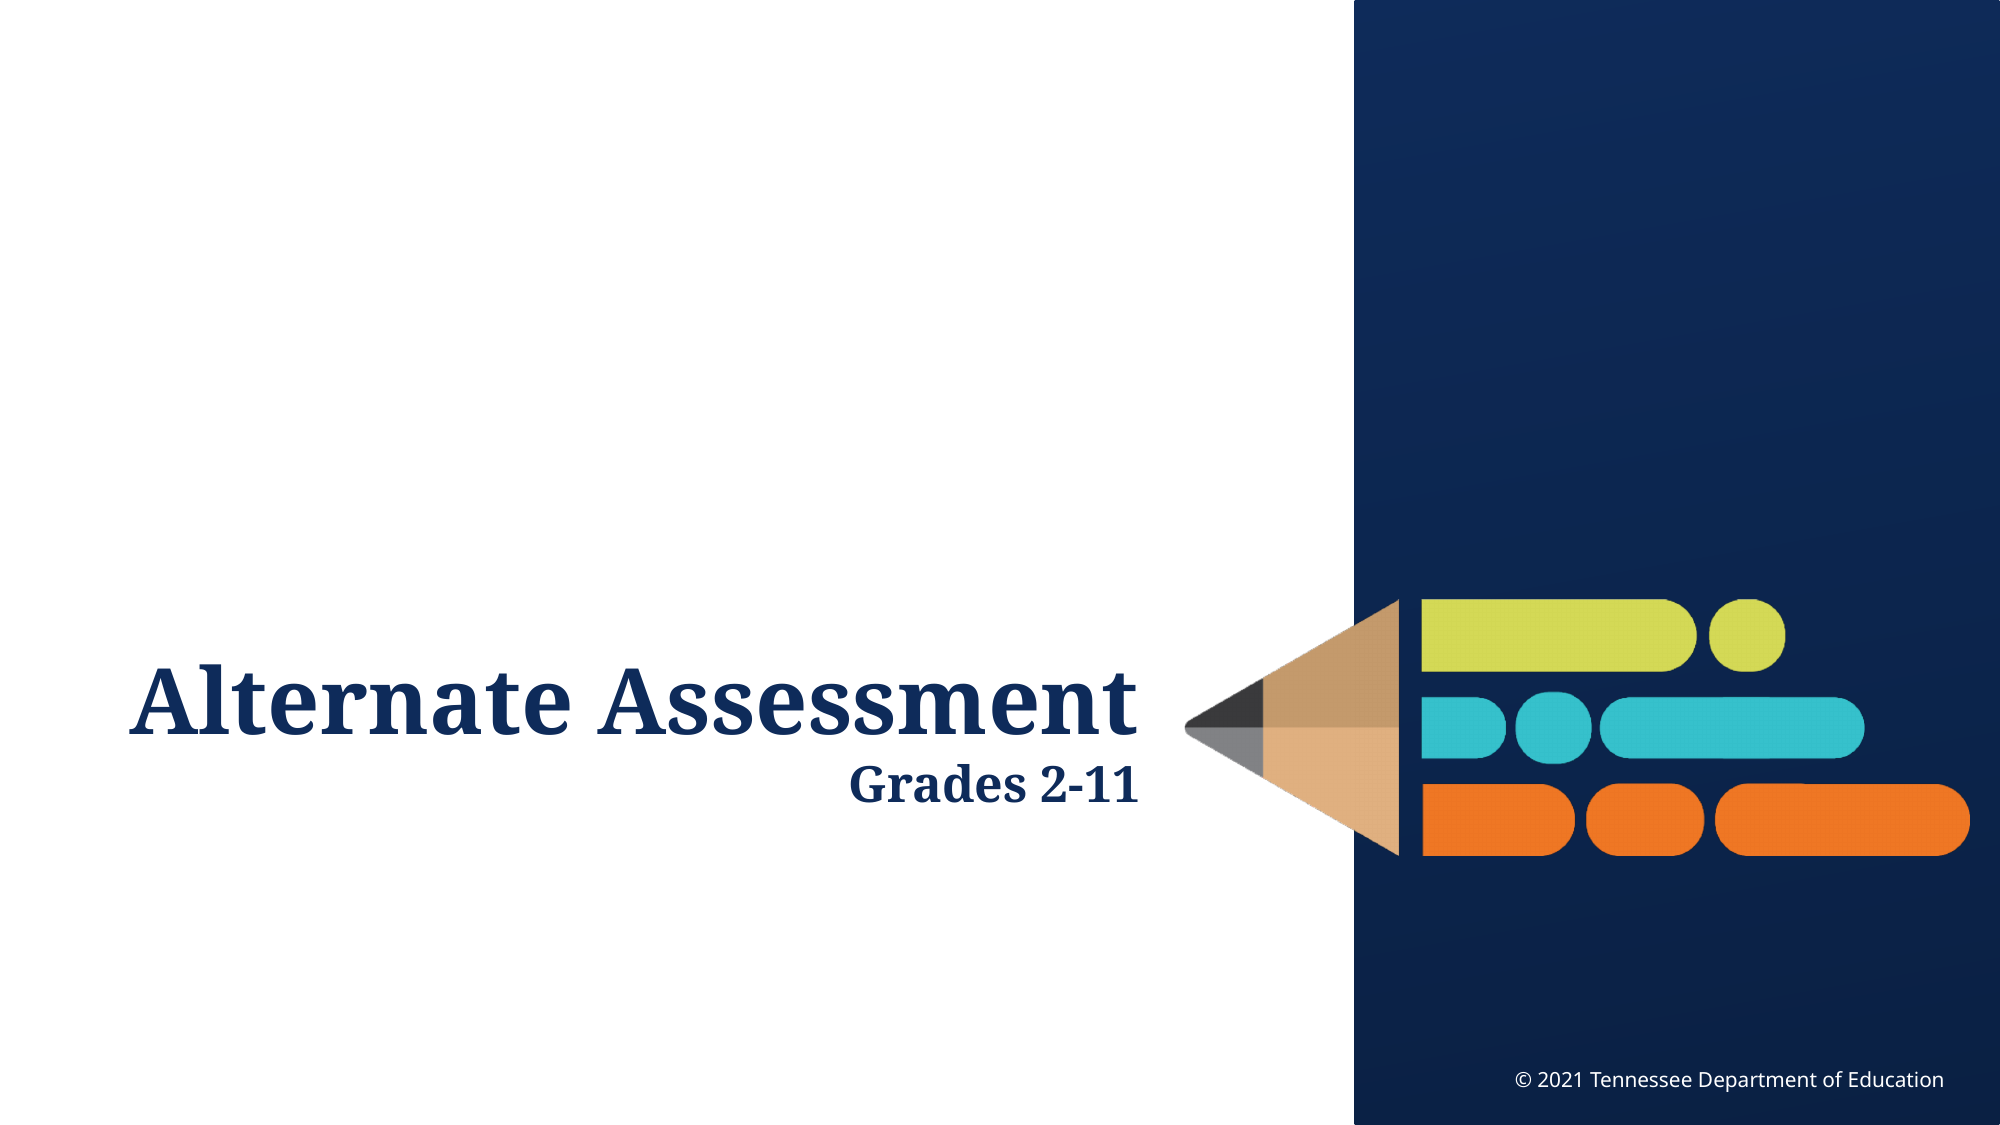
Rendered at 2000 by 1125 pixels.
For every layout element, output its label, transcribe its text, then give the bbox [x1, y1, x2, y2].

title Alternate Assessment Grades 2-11 [76, 635, 1156, 820]
picture [1185, 600, 1970, 856]
